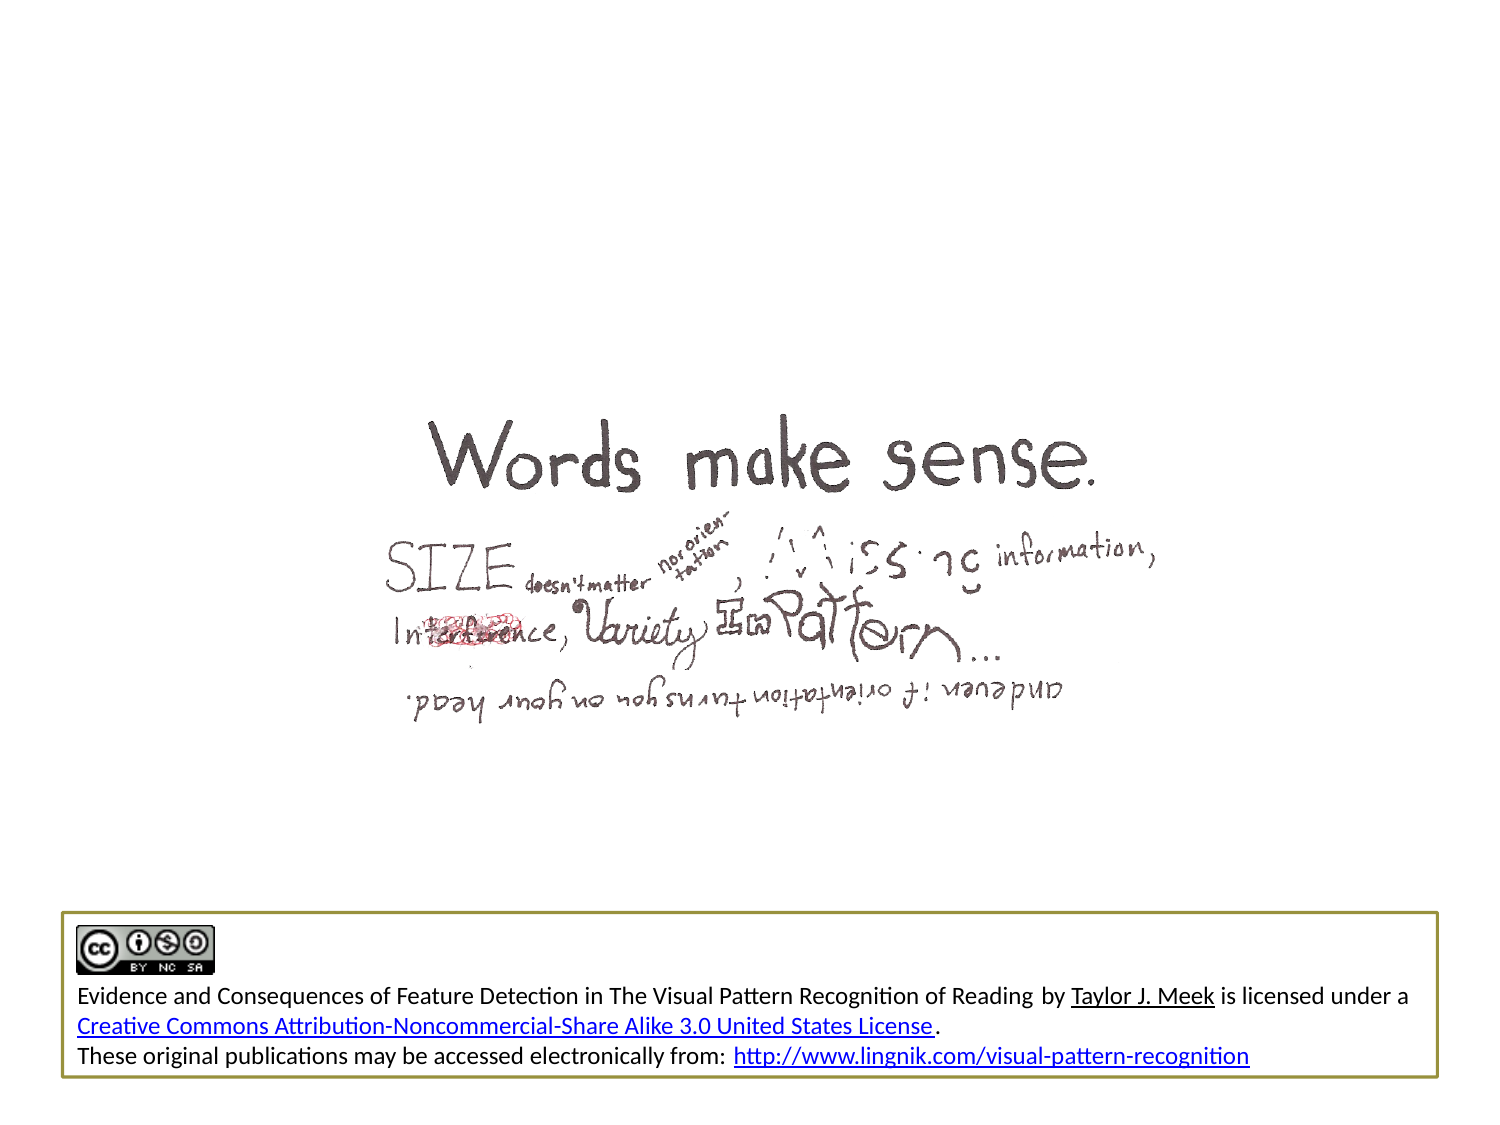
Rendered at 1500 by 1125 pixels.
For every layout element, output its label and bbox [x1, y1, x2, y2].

text_box [62, 912, 1438, 1080]
list [349, 387, 1177, 735]
